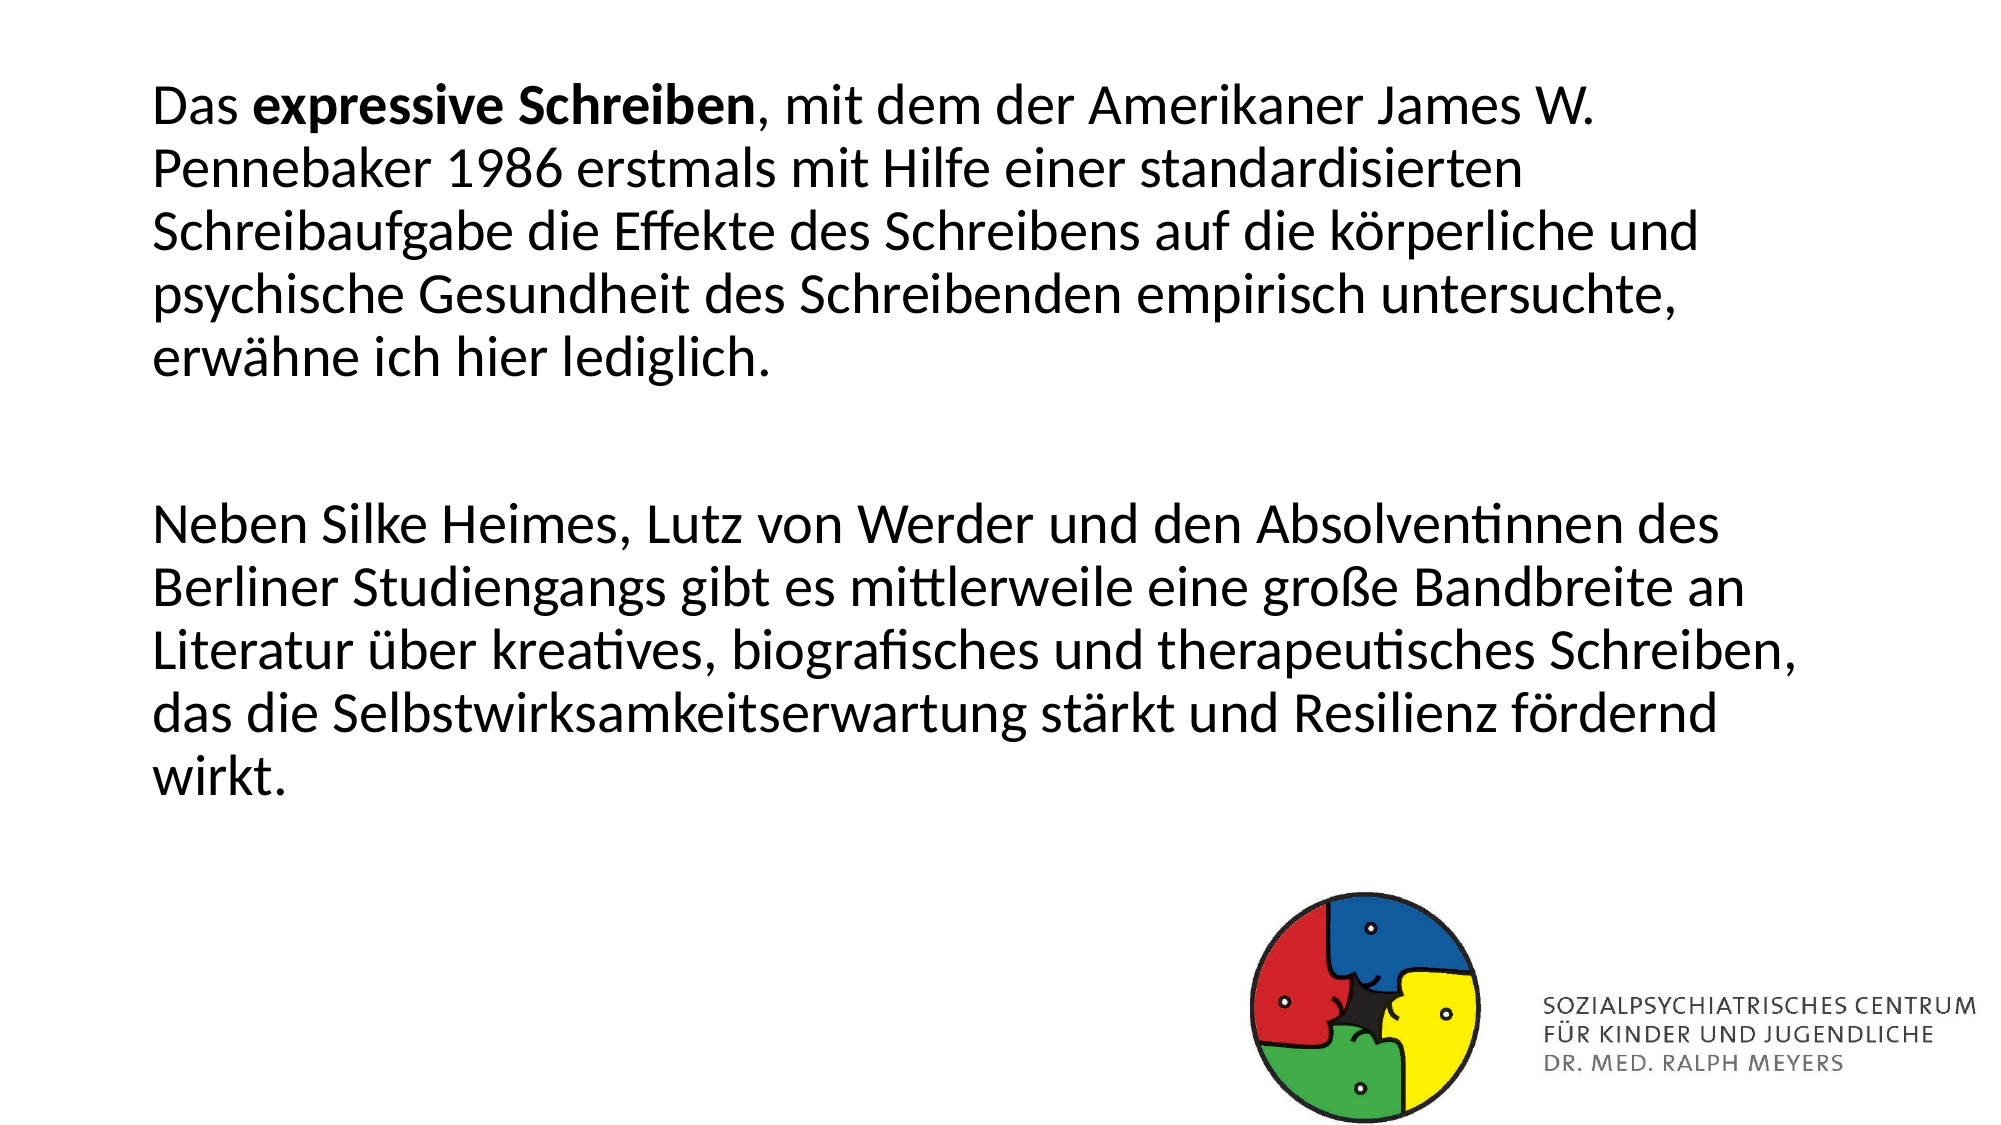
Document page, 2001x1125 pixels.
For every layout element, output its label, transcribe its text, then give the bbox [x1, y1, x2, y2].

picture [1242, 886, 1982, 1125]
list Das expressive Schreiben, mit dem der Amerikaner James W. Pennebaker 1986 erstmals mit Hilfe einer standardisierten Schreibaufgabe die Effekte des Schreibens auf die körperliche und psychische Gesundheit des Schreibenden empirisch untersuchte, erwähne ich hier lediglich. Neben Silke Heimes, Lutz von Werder und den Absolventinnen des Berliner Studiengangs gibt es mittlerweile eine große Bandbreite an Literatur über kreatives, biografisches und therapeutisches Schreiben, das die Selbstwirksamkeitserwartung stärkt und Resilienz fördernd wirkt. [137, 66, 1863, 1014]
